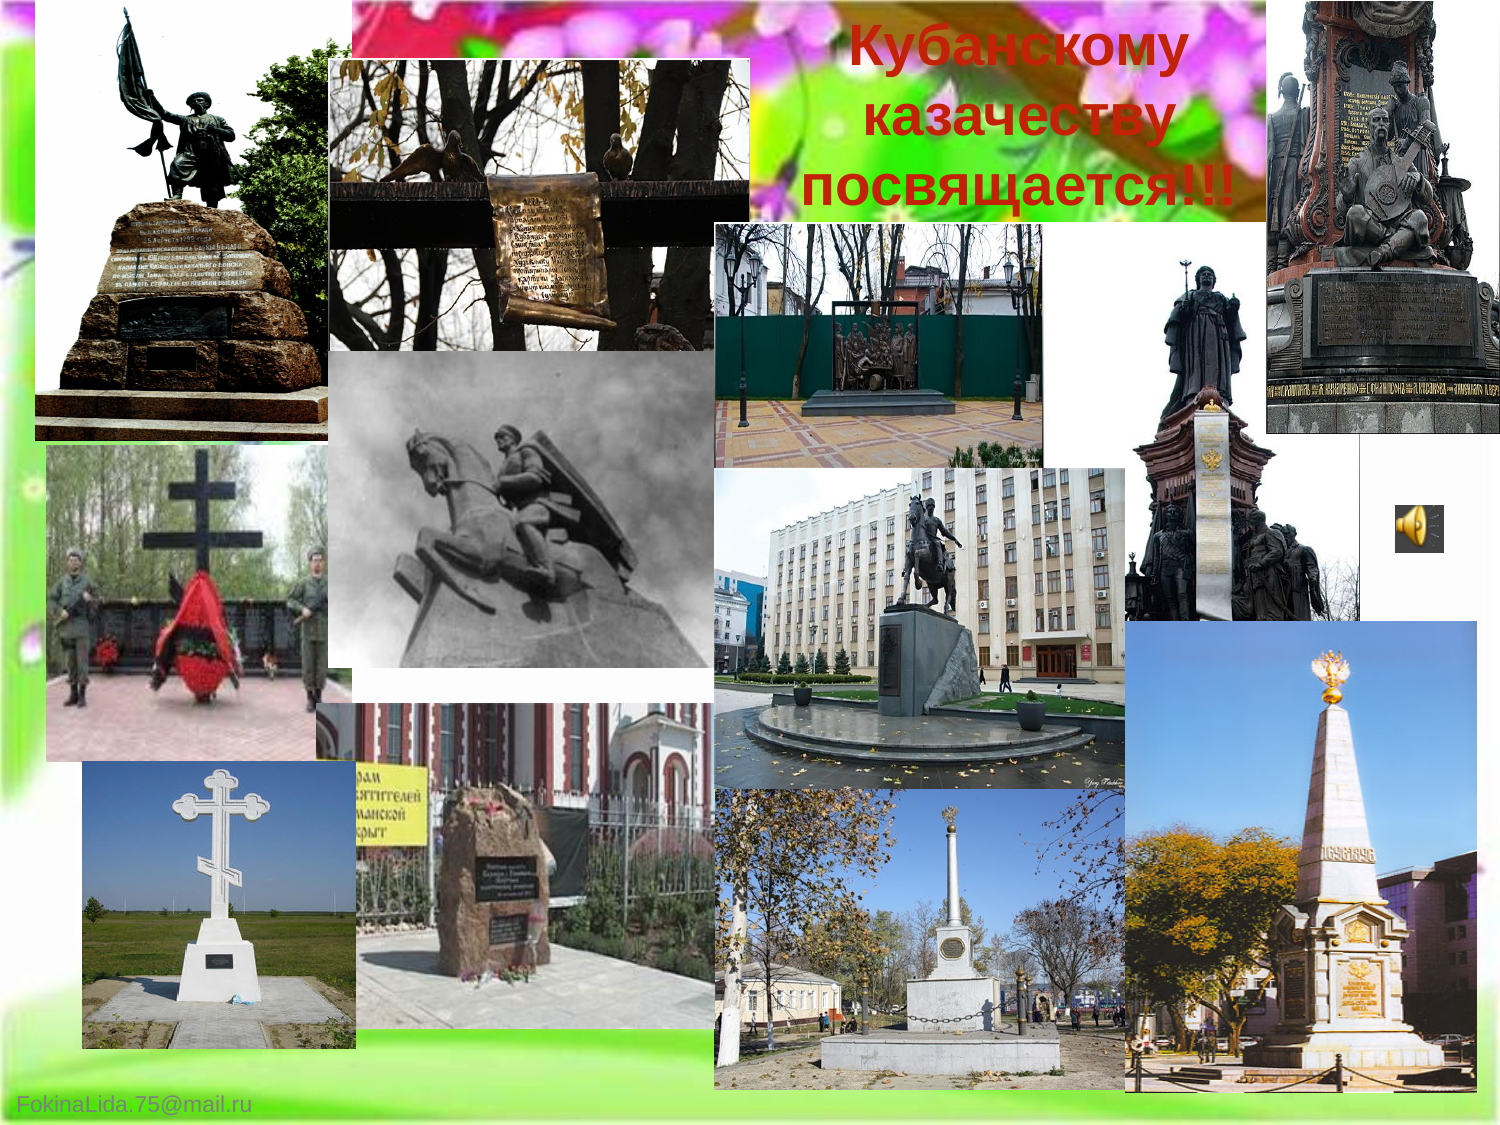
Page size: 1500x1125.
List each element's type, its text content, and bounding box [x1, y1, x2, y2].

text_box Кубанскому казачеству посвящается!!! [773, 0, 1263, 221]
picture [0, 0, 1500, 1125]
